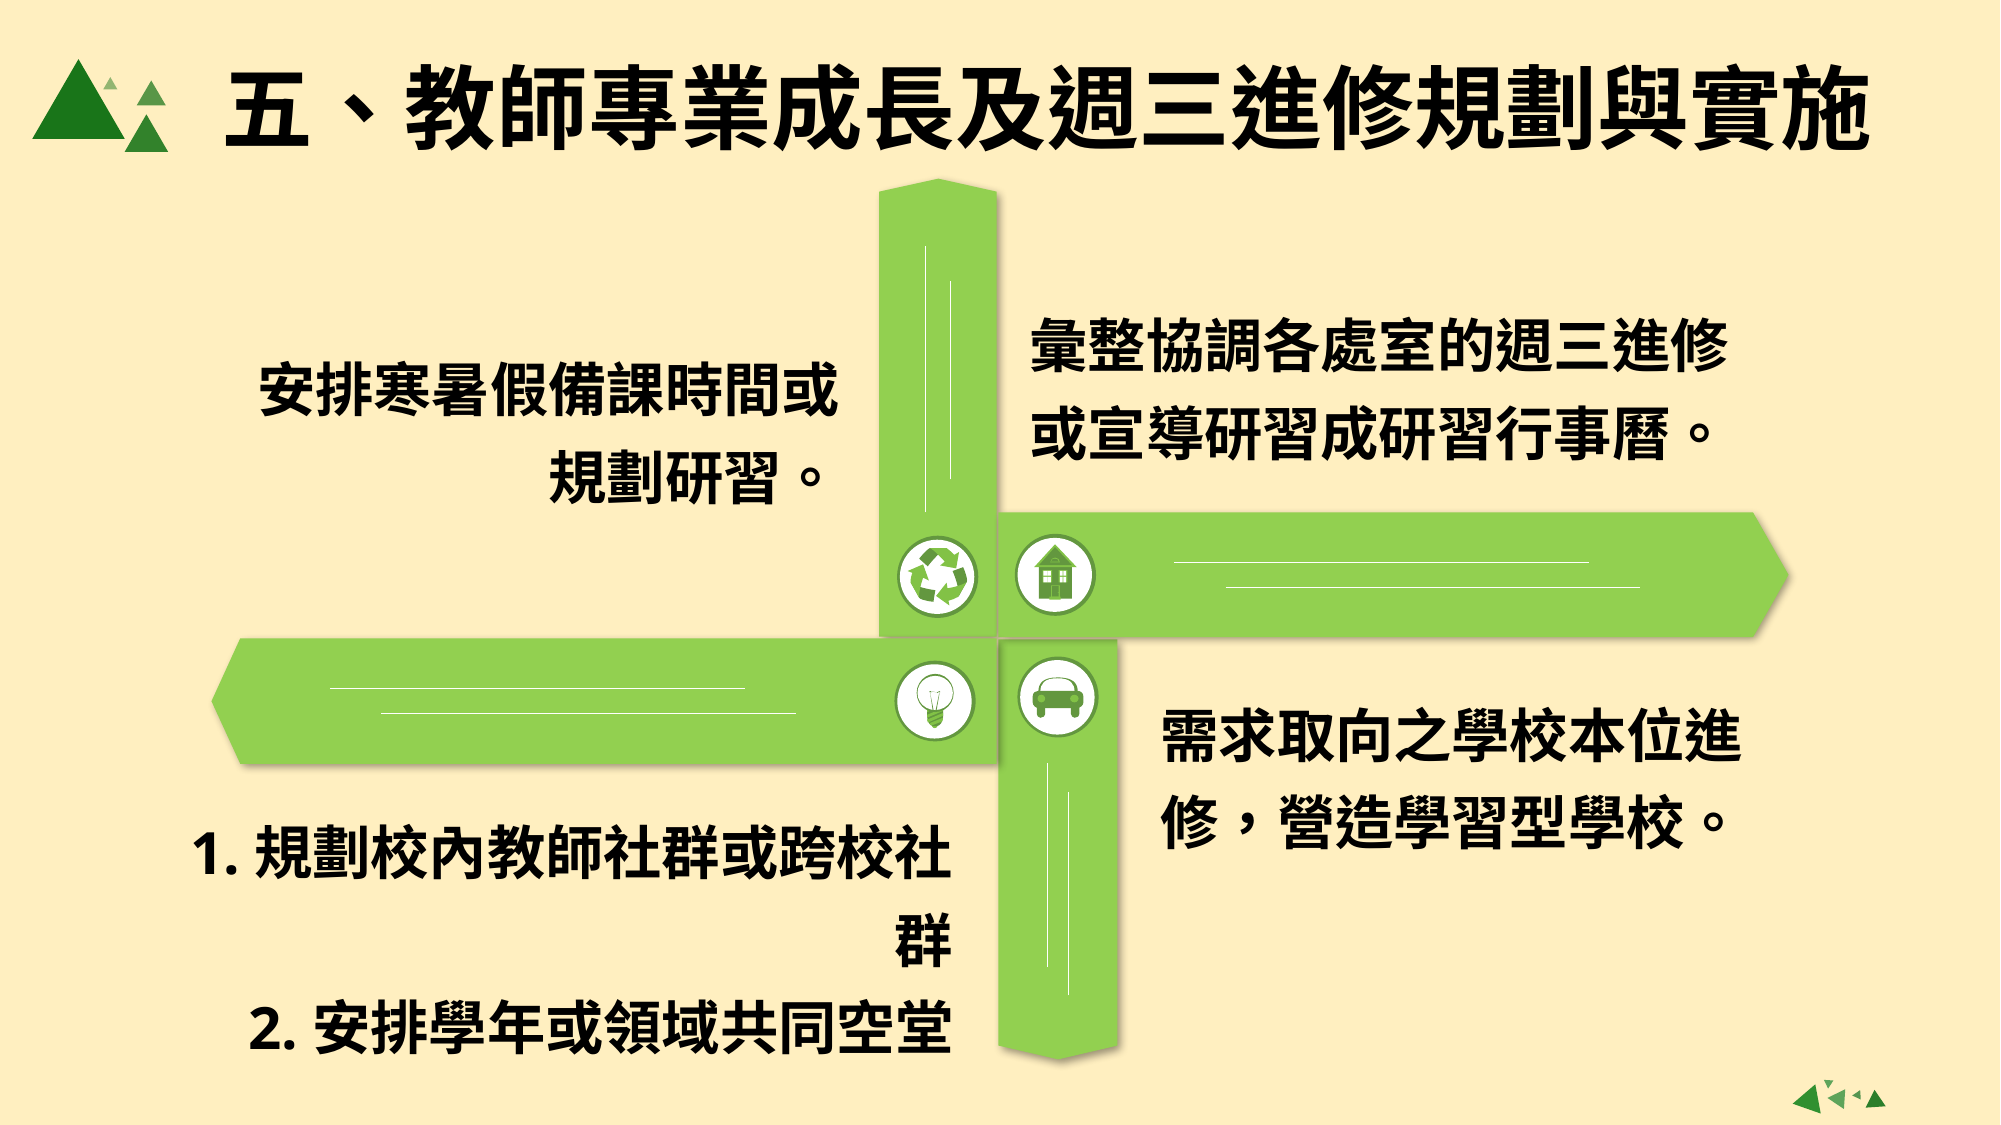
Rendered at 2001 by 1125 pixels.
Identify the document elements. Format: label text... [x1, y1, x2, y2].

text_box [1017, 656, 1099, 738]
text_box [879, 178, 997, 637]
text_box 1.規劃校內教師社群或跨校社群 2.安排學年或領域共同空堂 [117, 791, 968, 1069]
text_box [998, 512, 1789, 638]
text_box 安排寒暑假備課時間或規劃研習。 [230, 328, 855, 519]
text_box 彙整協調各處室的週三進修或宣導研習成研習行事曆。 [1014, 284, 1750, 474]
text_box [1823, 1079, 1834, 1089]
text_box [136, 80, 166, 106]
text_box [998, 639, 1118, 1060]
text_box [32, 59, 125, 139]
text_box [211, 638, 997, 764]
text_box 五、教師專業成長及週三進修規劃與實施 [206, 43, 1888, 169]
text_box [1014, 533, 1097, 616]
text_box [894, 660, 976, 742]
text_box 需求取向之學校本位進修，營造學習型學校。 [1145, 673, 1865, 864]
text_box [1852, 1090, 1861, 1100]
text_box [1827, 1089, 1846, 1109]
text_box [124, 114, 169, 152]
text_box [103, 77, 118, 90]
text_box [1792, 1084, 1821, 1114]
text_box [1865, 1089, 1886, 1108]
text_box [897, 535, 979, 618]
